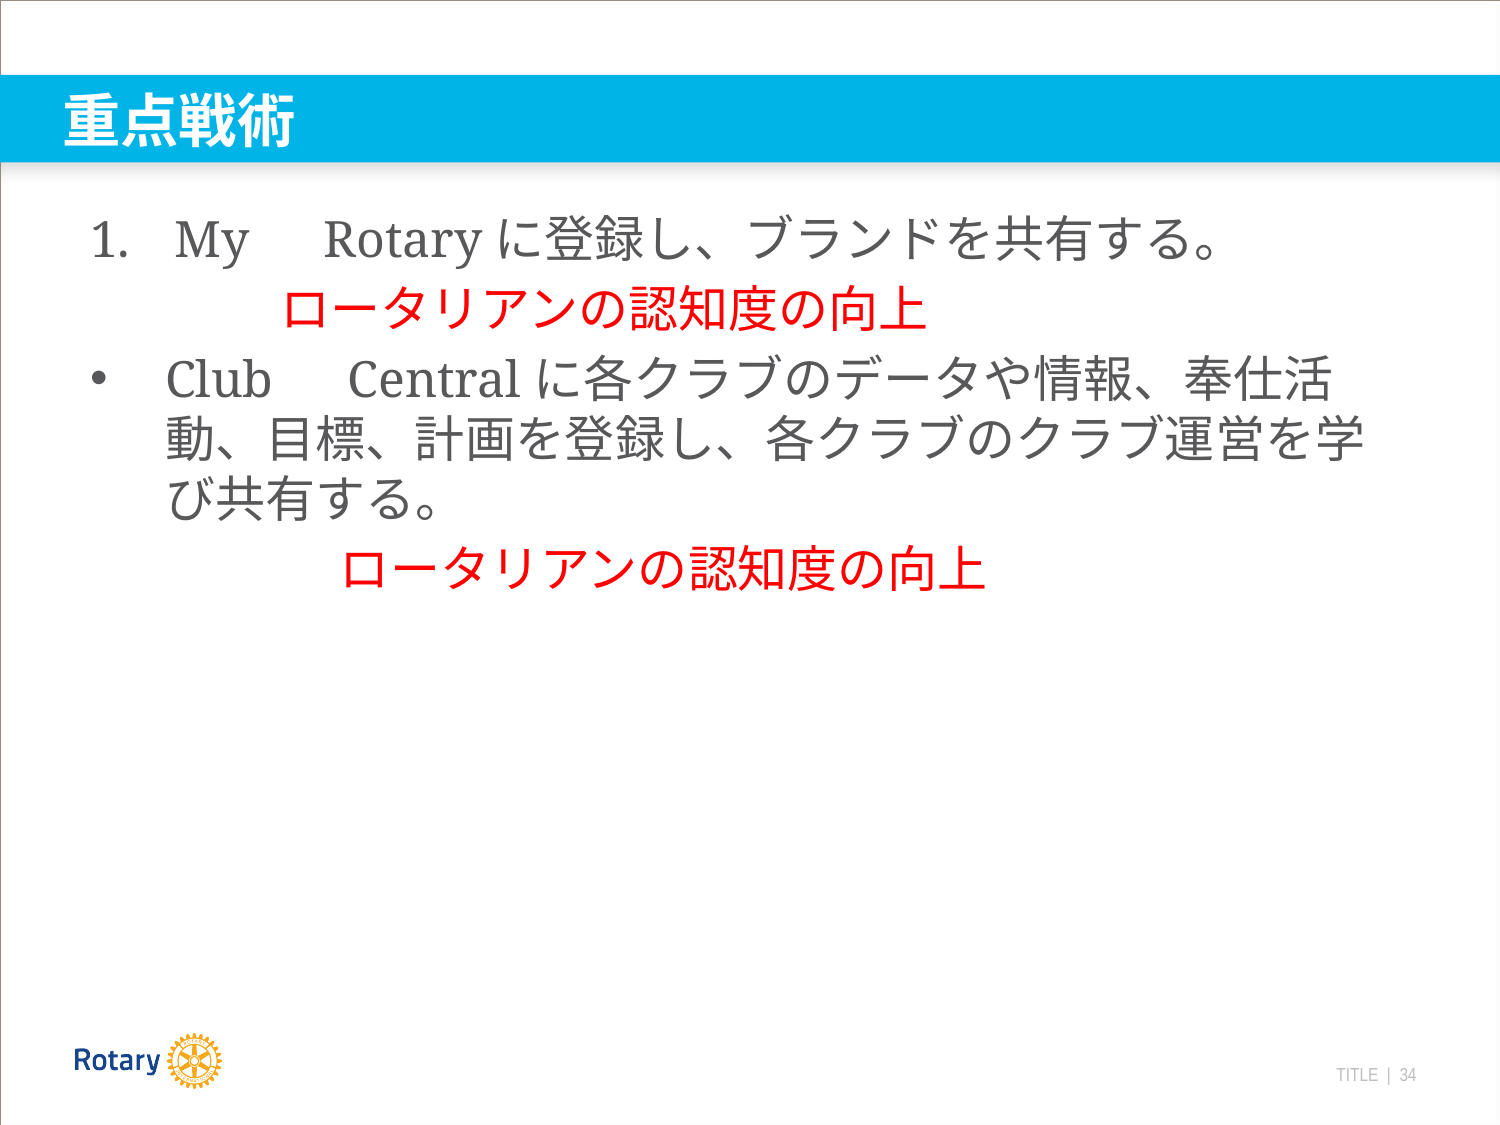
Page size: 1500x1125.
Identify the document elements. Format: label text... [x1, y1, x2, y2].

title 重点戦術 [62, 75, 1500, 163]
list My Rotaryに登録し、ブランドを共有する。 ロータリアンの認知度の向上 Club Centralに各クラブのデータや情報、奉仕活動、目標、計画を登録し、各クラブのクラブ運営を学び共有する。 ロータリアンの認知度の向上 [75, 200, 1425, 1013]
picture [75, 1033, 222, 1089]
